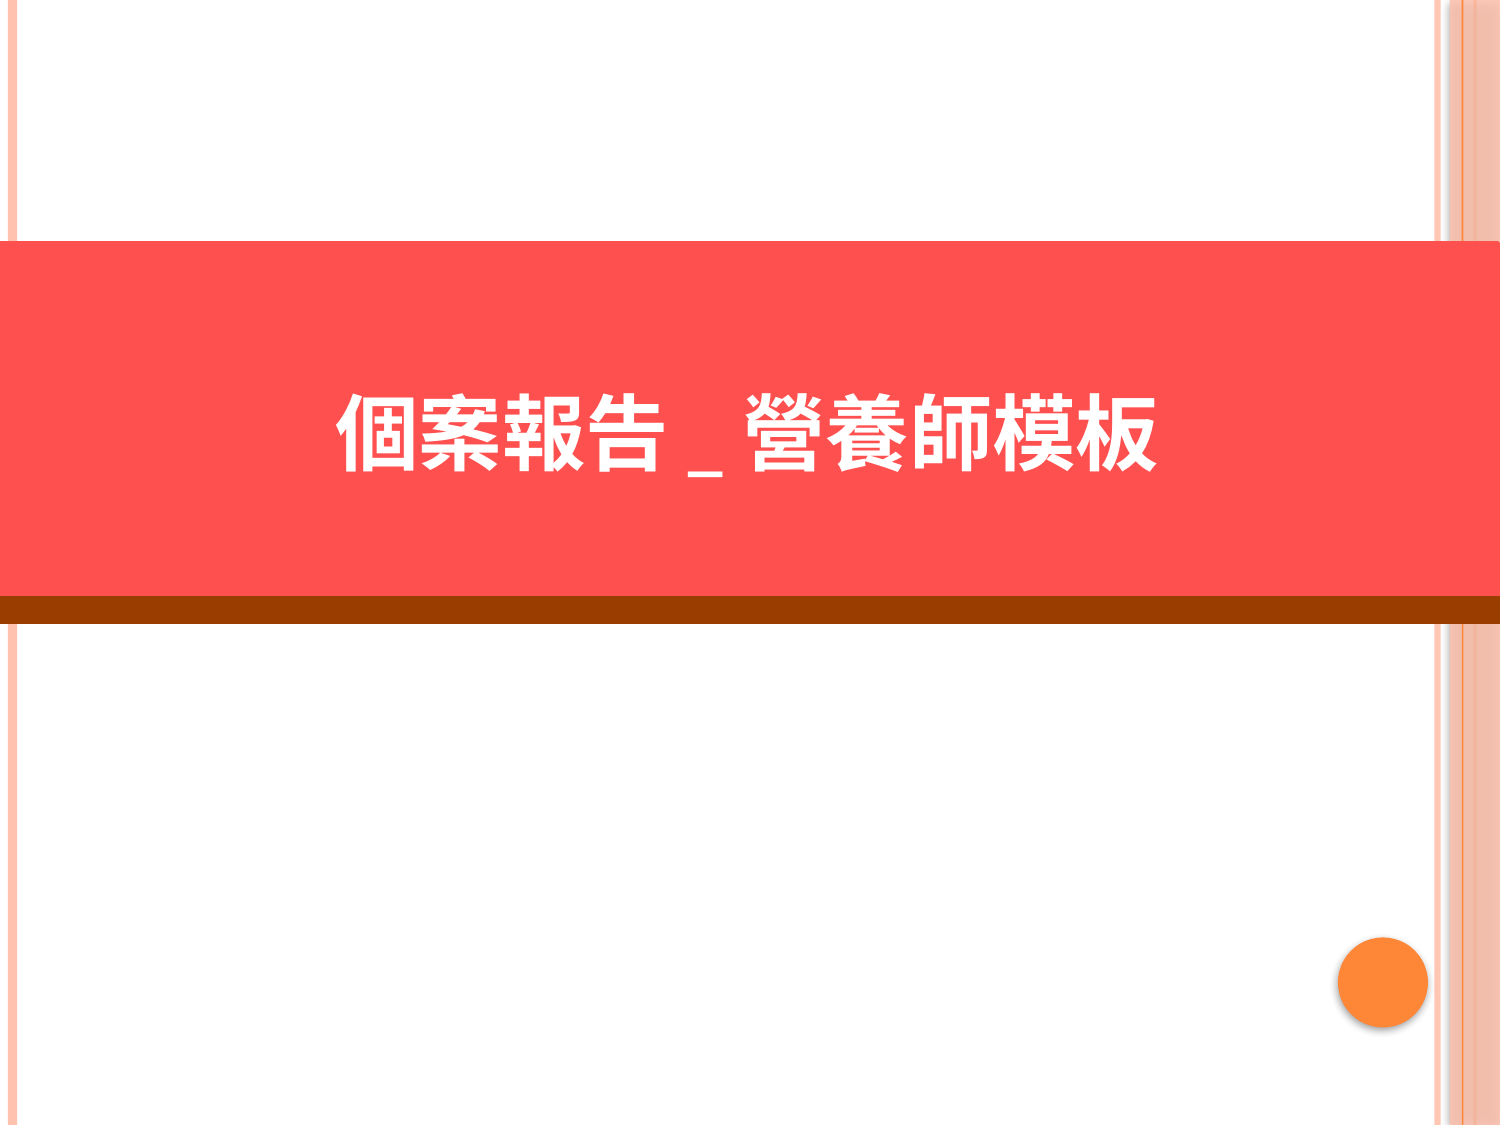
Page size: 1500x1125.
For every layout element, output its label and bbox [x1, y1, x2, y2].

text_box [0, 243, 1500, 623]
